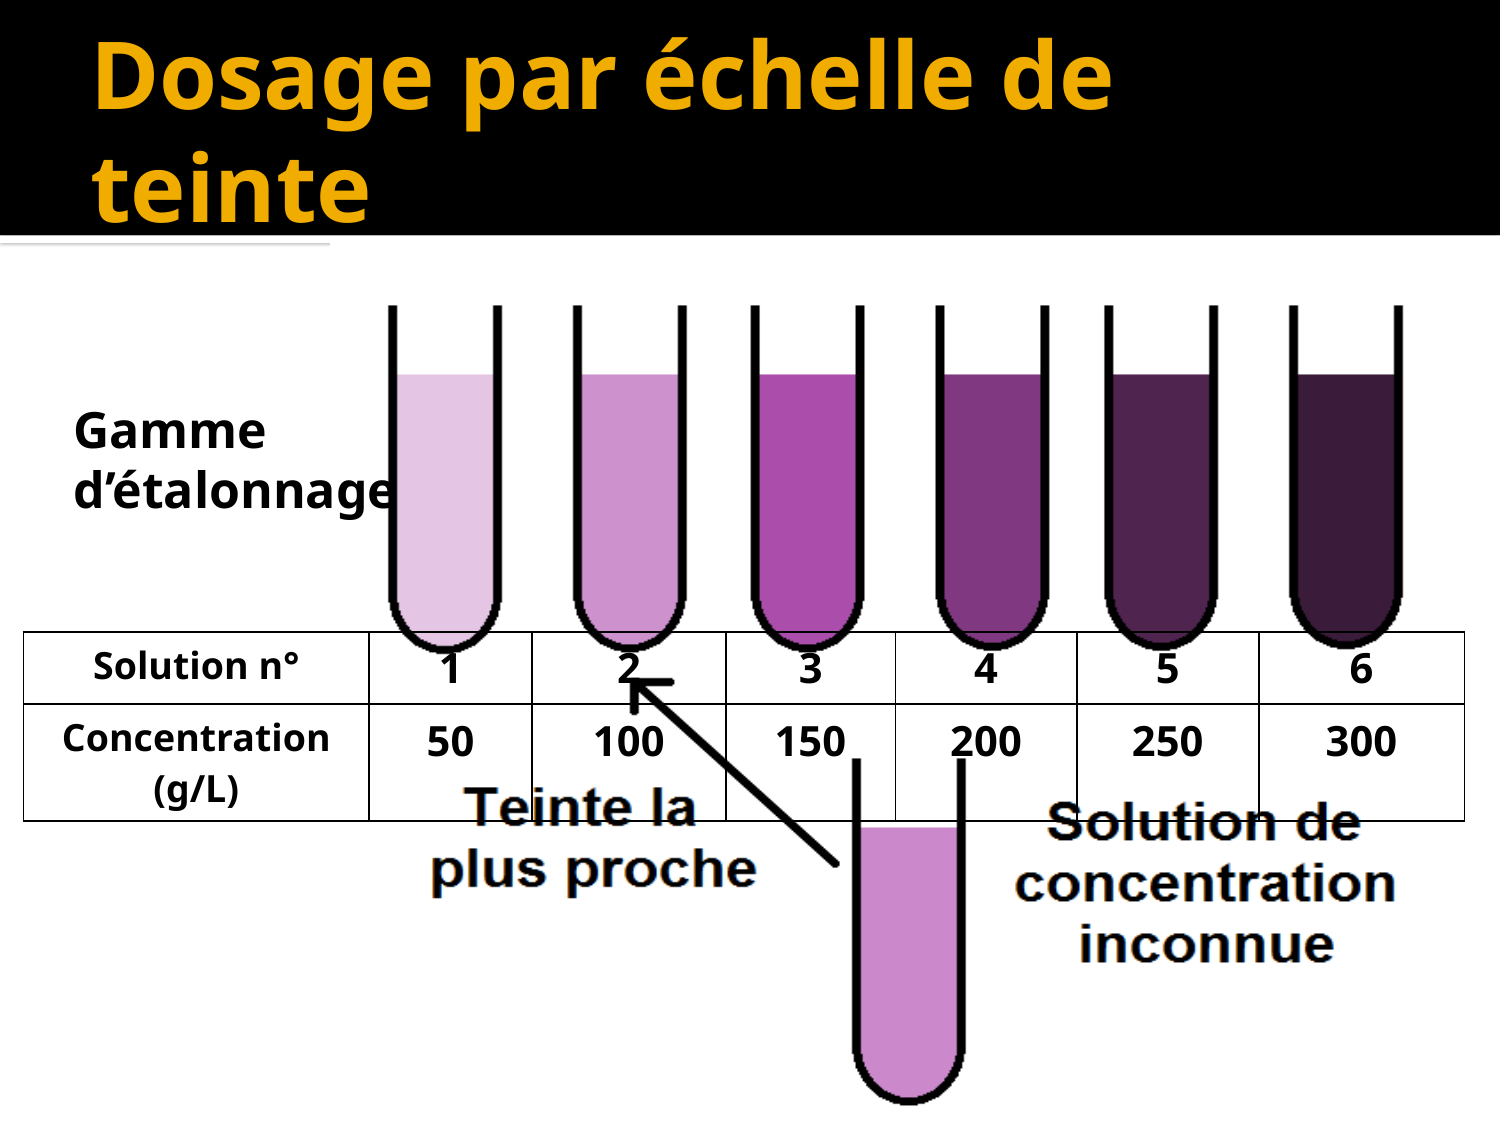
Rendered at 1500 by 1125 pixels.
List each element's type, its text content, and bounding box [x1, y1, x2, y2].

table_cell Concentration (g/L) [24, 705, 324, 820]
text_box Gamme d’étalonnage [58, 390, 324, 526]
title Dosage par échelle de teinte [75, 25, 1425, 231]
picture [330, 243, 1500, 1125]
table_header Solution n° [24, 633, 324, 703]
